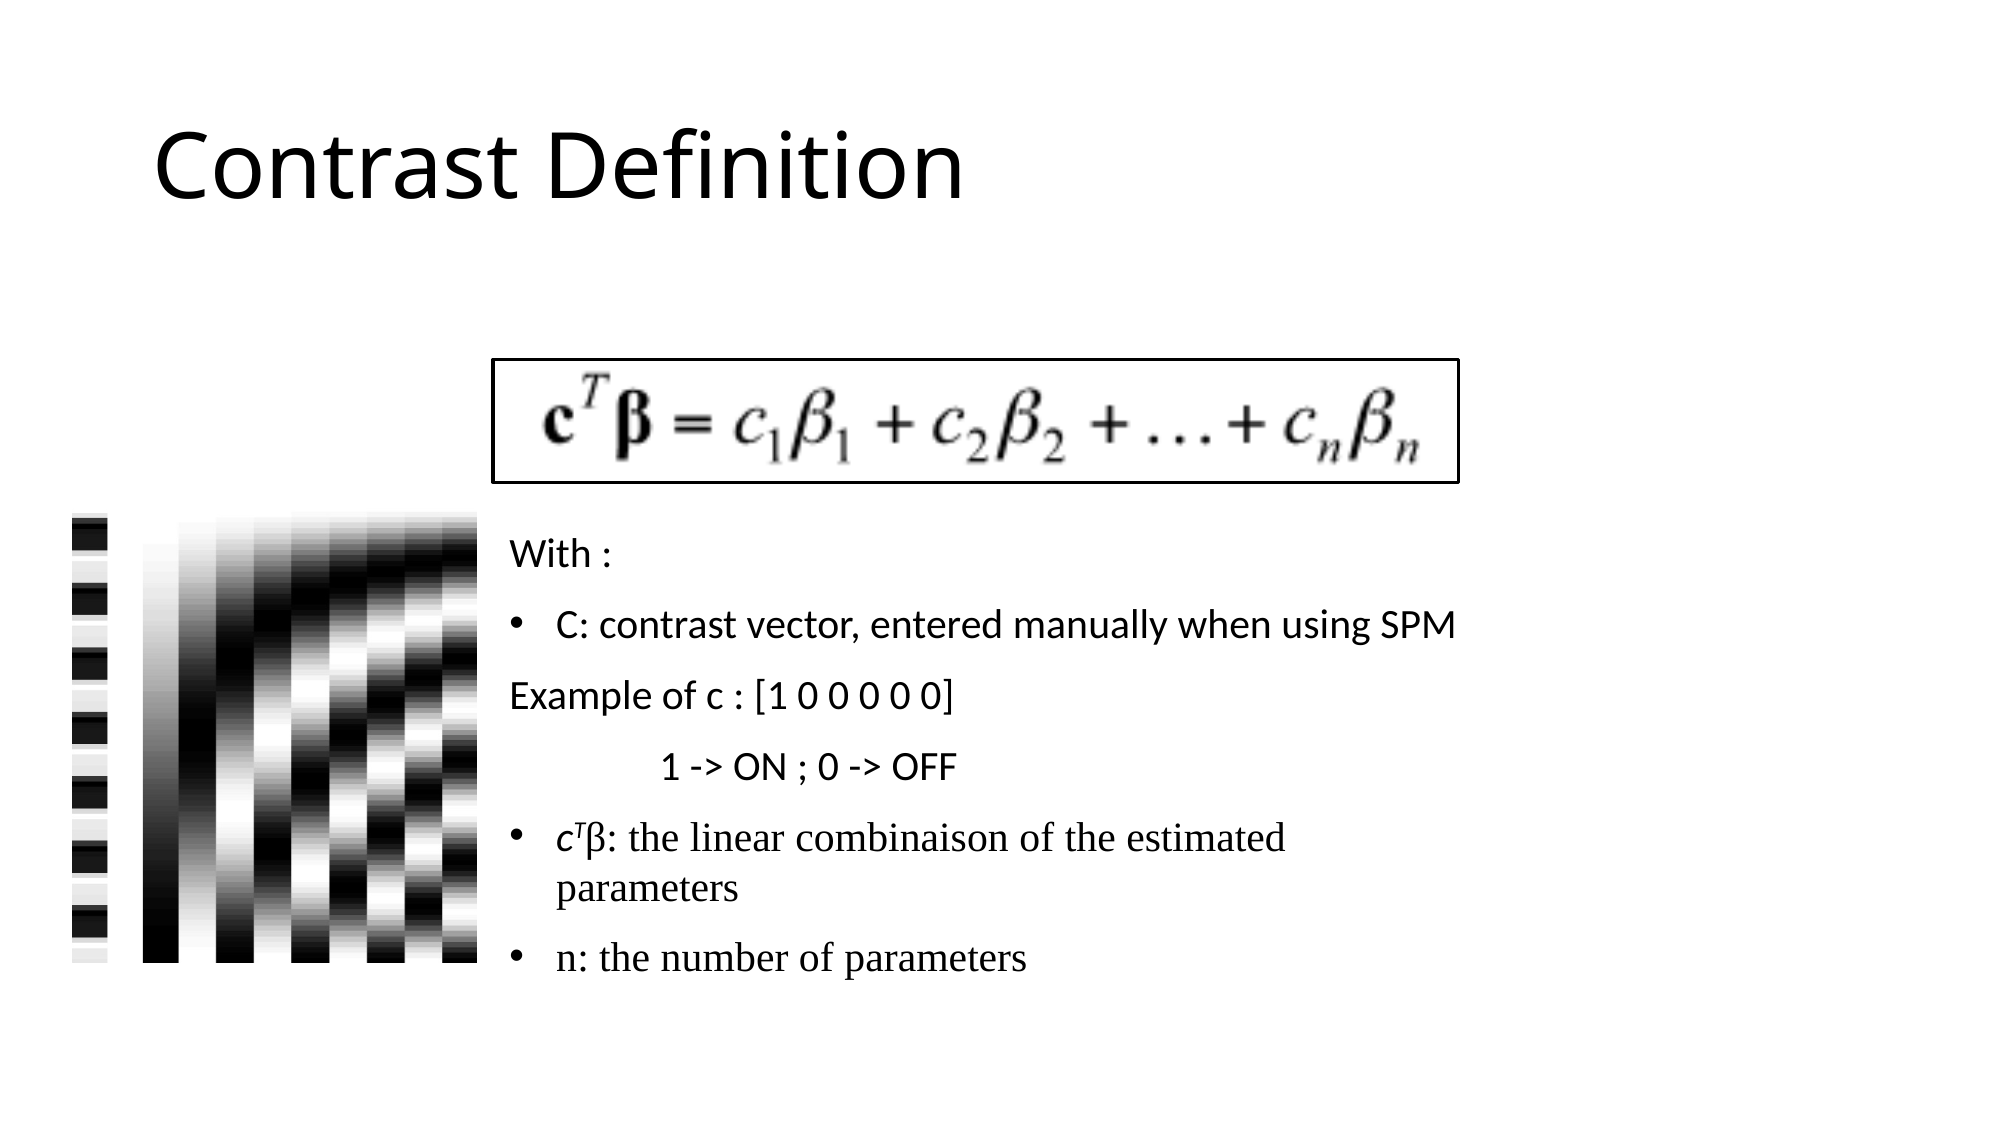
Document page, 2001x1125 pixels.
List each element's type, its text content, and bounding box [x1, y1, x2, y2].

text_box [72, 508, 477, 963]
text_box With : C: contrast vector, entered manually when using SPM Example of c : [1 0 0 0 0 0] 1 -> ON ; 0 -> OFF cTβ: the linear combinaison of the estimated parameters n: the number of parameters [494, 518, 1495, 988]
title Contrast Definition [137, 59, 1863, 278]
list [494, 360, 1457, 481]
